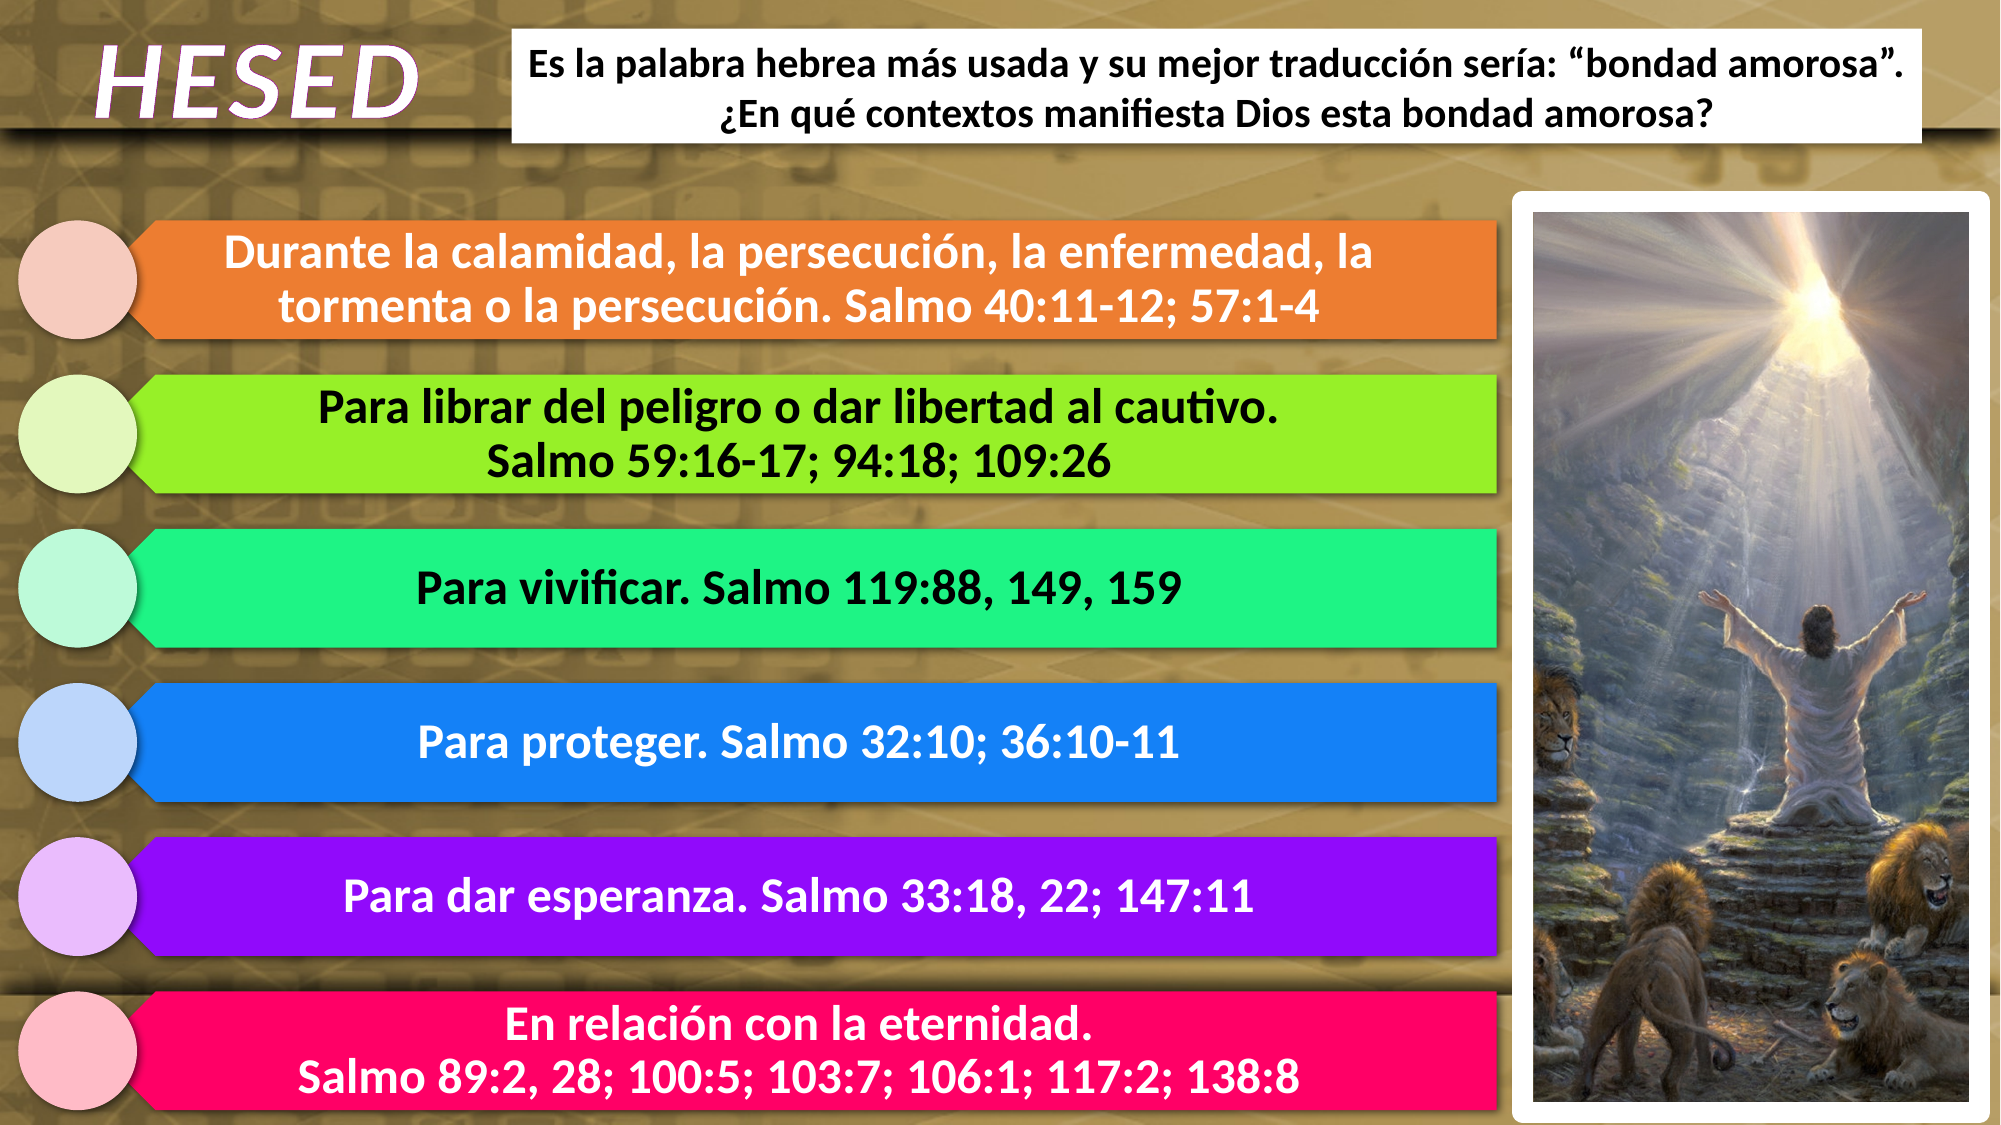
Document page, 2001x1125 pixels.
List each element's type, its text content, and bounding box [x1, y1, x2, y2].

text_box HESED [0, 0, 512, 148]
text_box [0, 220, 1607, 1111]
text_box Es la palabra hebrea más usada y su mejor traducción sería: “bondad amorosa”. ¿En qué contextos manifiesta Dios esta bondad amorosa? [510, 27, 1923, 145]
picture [0, 0, 2001, 1125]
picture [1533, 211, 1970, 1103]
